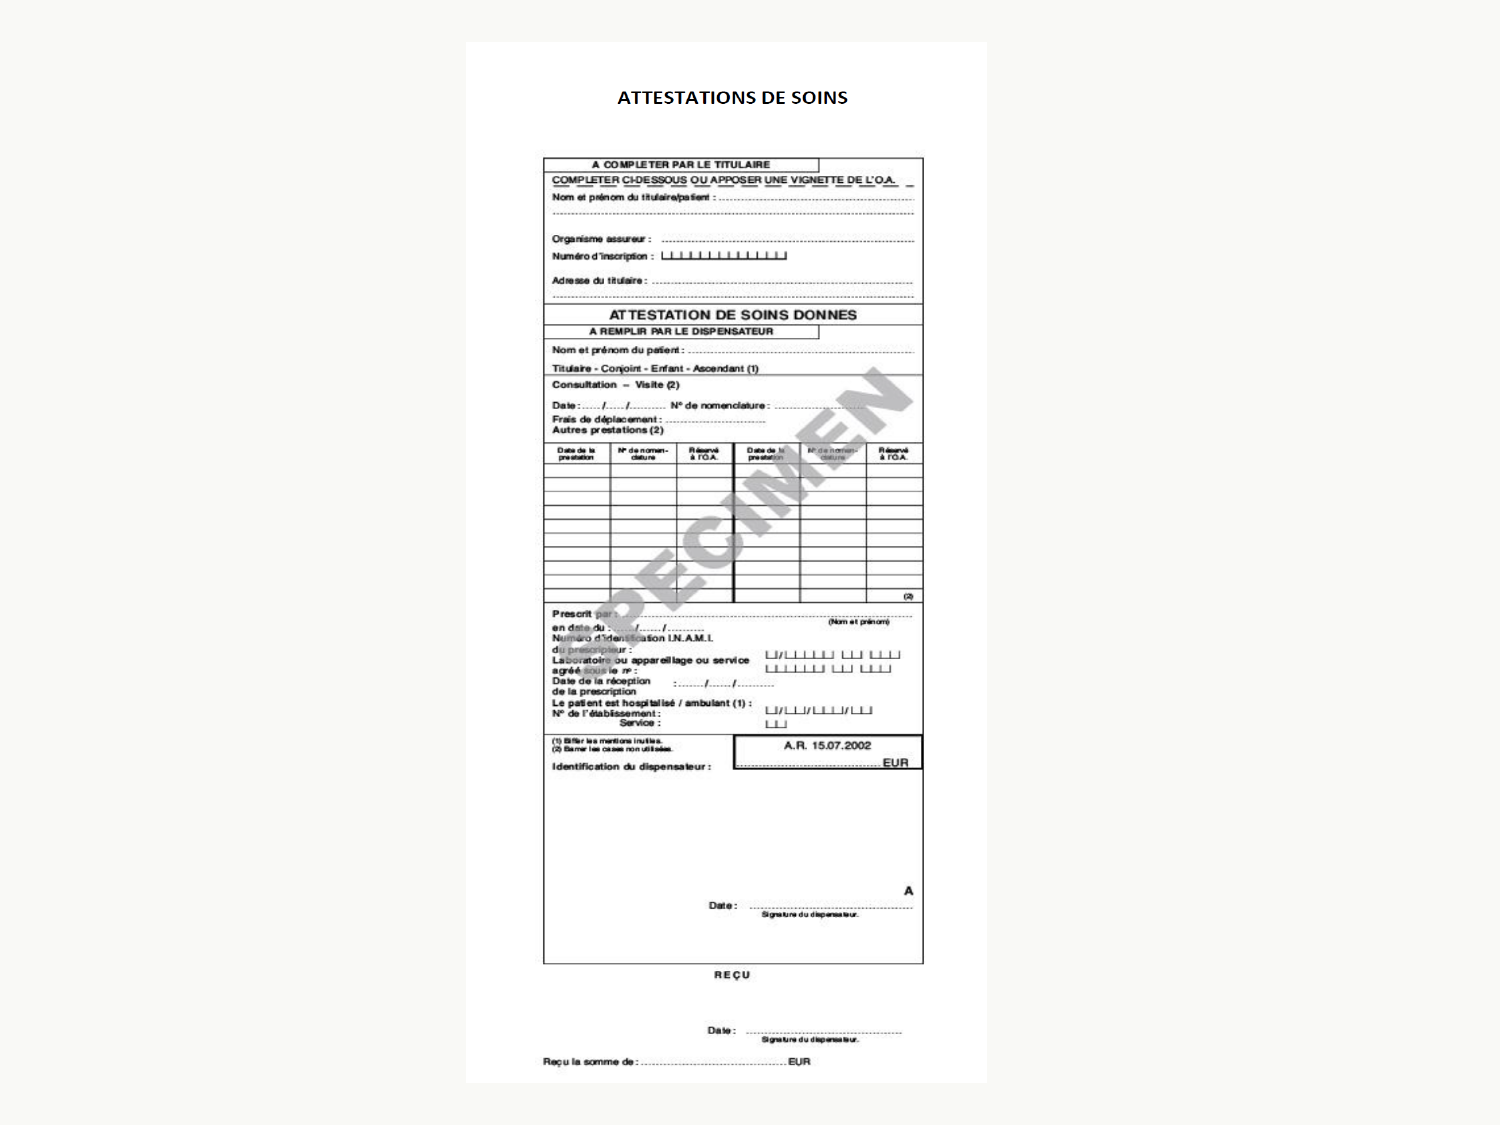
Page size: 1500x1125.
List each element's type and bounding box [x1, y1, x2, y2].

list [466, 42, 987, 1083]
